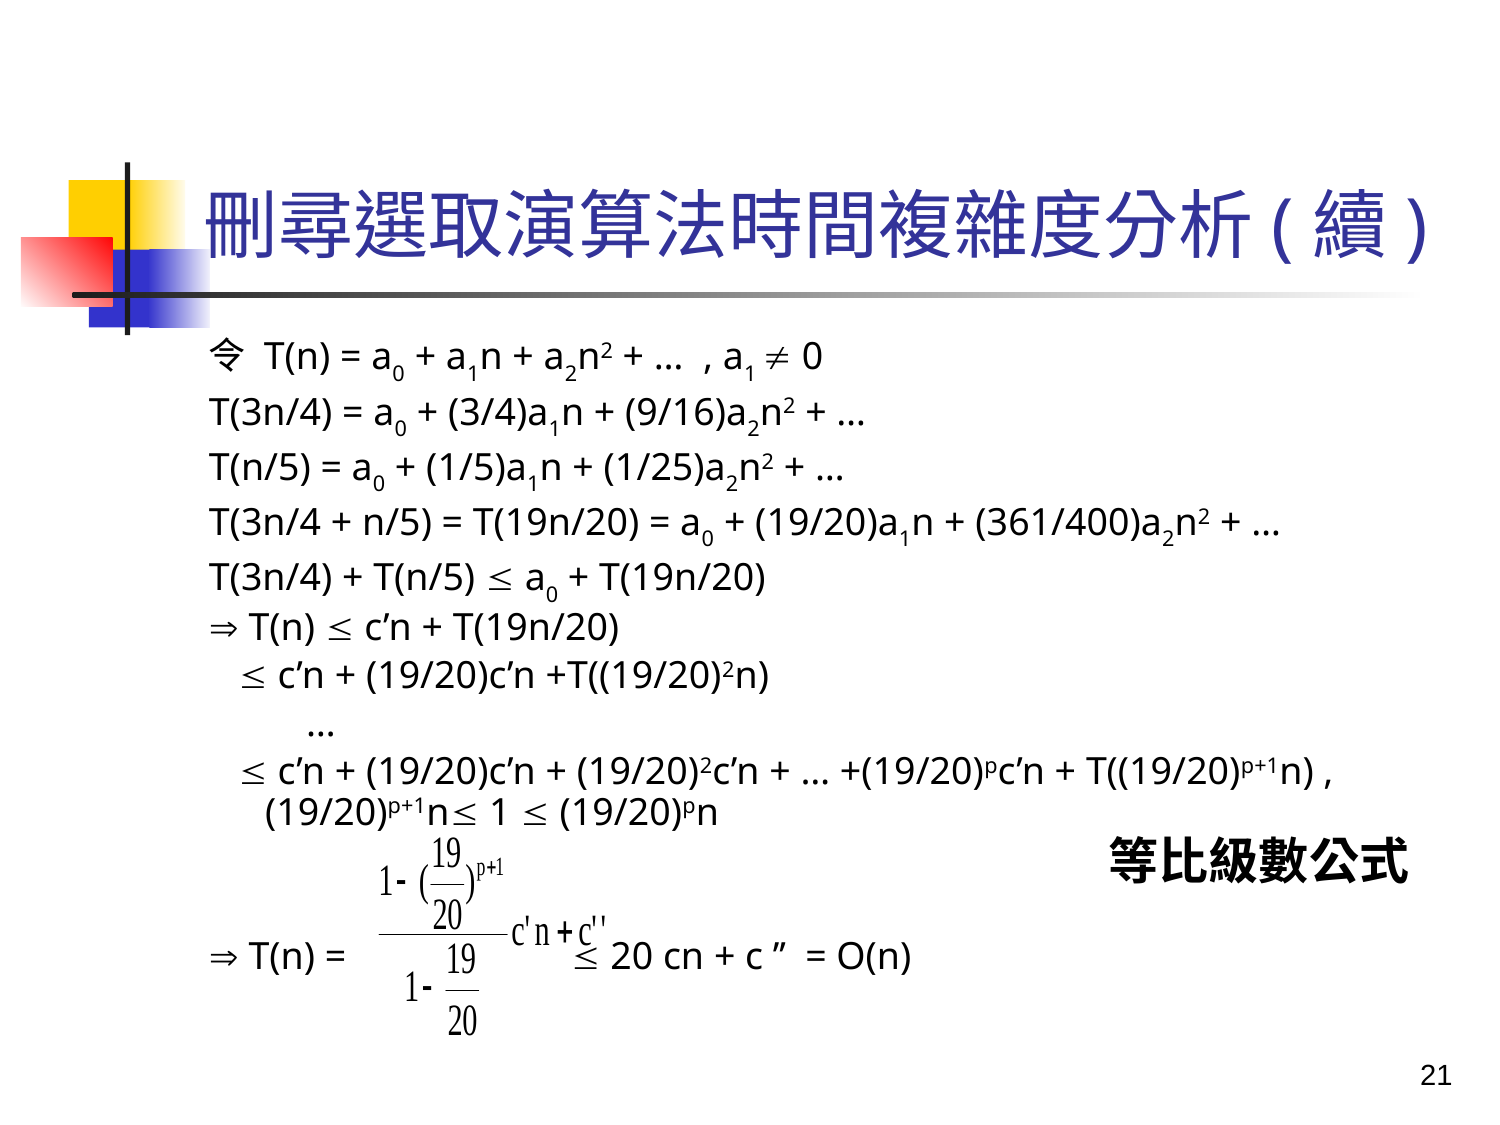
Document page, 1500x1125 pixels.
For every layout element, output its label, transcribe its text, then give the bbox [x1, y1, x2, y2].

text_box 等比級數公式 [1094, 821, 1424, 897]
slide_number 21 [1154, 1023, 1468, 1100]
list 令 T(n) = a0 + a1n + a2n2 + … , a1  0 T(3n/4) = a0 + (3/4)a1n + (9/16)a2n2 + … T(n/5) = a0 + (1/5)a1n + (1/25)a2n2 + … T(3n/4 + n/5) = T(19n/20) = a0 + (19/20)a1n + (361/400)a2n2 + … T(3n/4) + T(n/5)  a0 + T(19n/20)  T(n)  c’n + T(19n/20)  c’n + (19/20)c’n +T((19/20)2n) …  c’n + (19/20)c’n + (19/20)2c’n + … +(19/20)pc’n + T((19/20)p+1n) , (19/20)p+1n 1  (19/20)pn  T(n) =  20 cn + c ’’ = O(n) [193, 324, 1469, 1000]
title 刪尋選取演算法時間複雜度分析(續) [188, 35, 1468, 275]
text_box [373, 822, 613, 1048]
